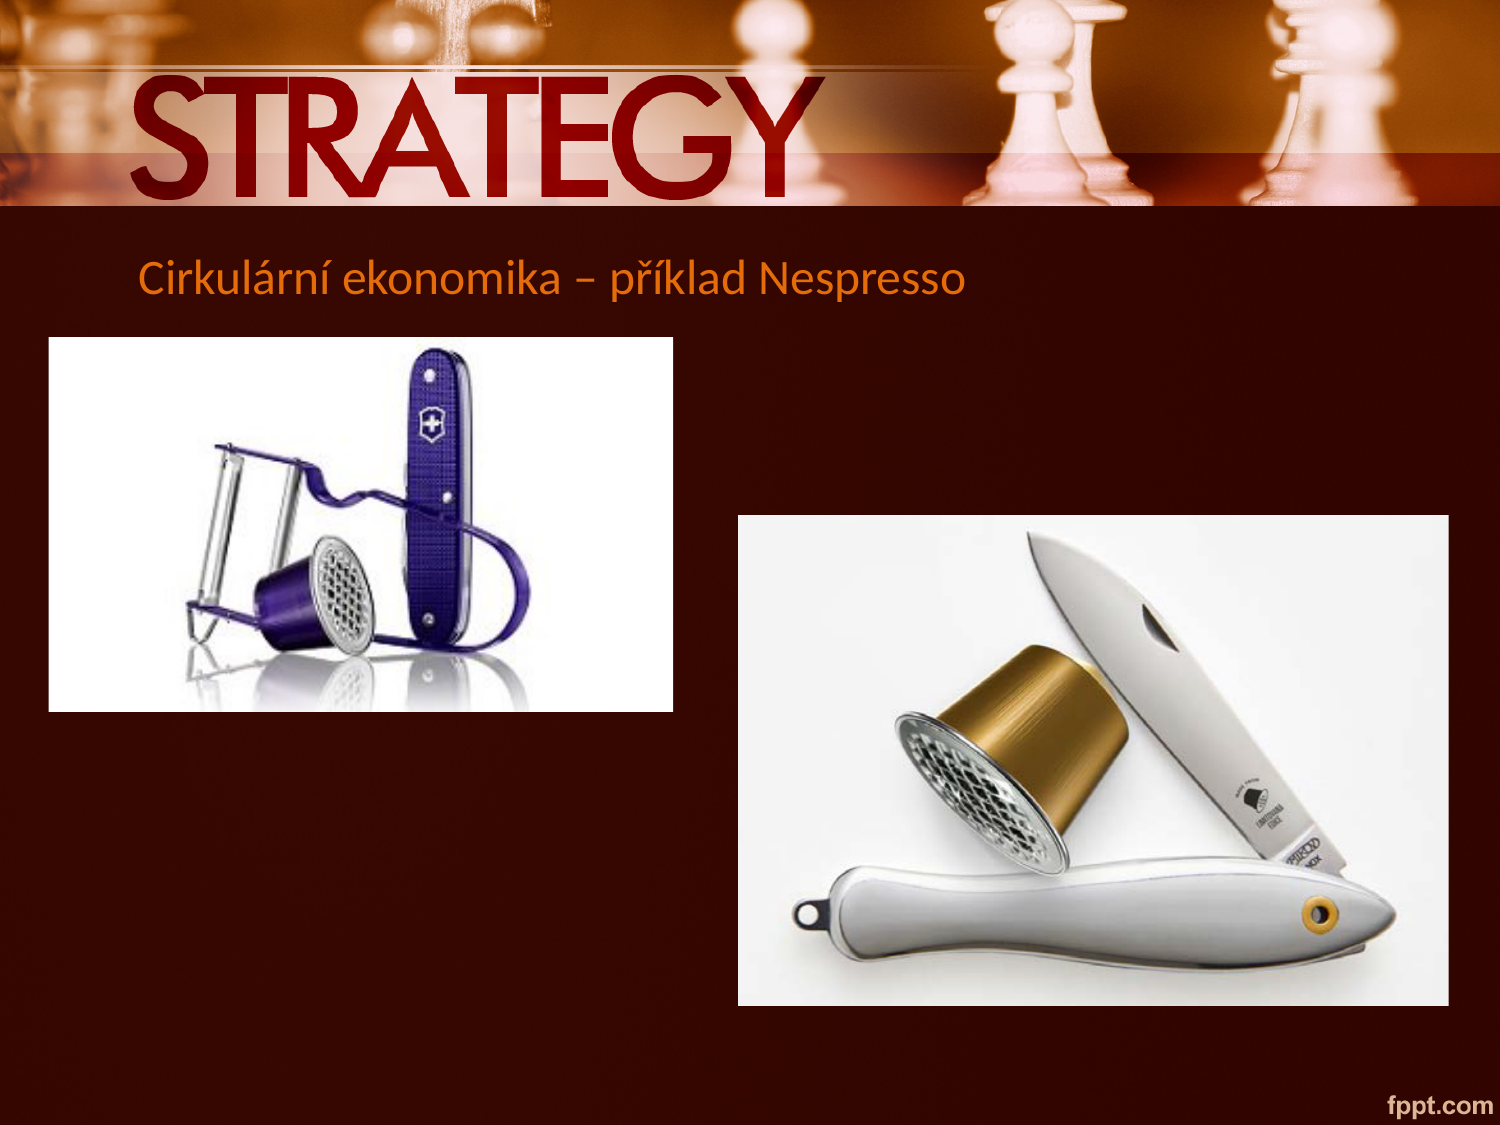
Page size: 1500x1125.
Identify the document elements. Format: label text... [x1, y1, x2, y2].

picture [0, 0, 1500, 1125]
title Cirkulární ekonomika – příklad Nespresso [123, 236, 1424, 312]
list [48, 336, 674, 713]
